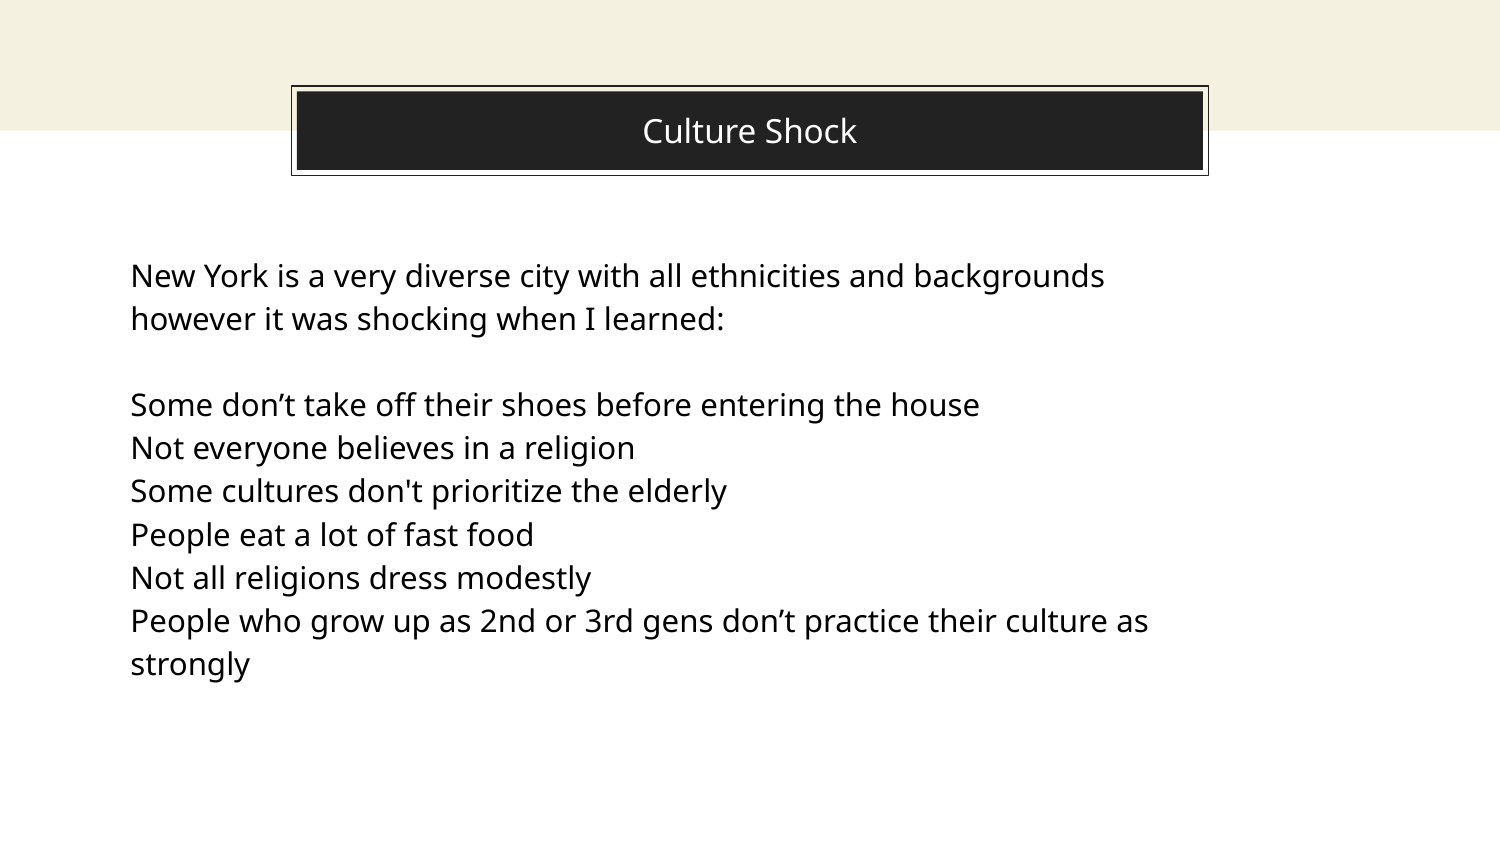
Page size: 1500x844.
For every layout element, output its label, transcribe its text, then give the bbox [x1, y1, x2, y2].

text_box New York is a very diverse city with all ethnicities and backgrounds however it was shocking when I learned: Some don’t take off their shoes before entering the house Not everyone believes in a religion Some cultures don't prioritize the elderly People eat a lot of fast food Not all religions dress modestly People who grow up as 2nd or 3rd gens don’t practice their culture as strongly [115, 235, 1230, 783]
title Culture Shock [296, 91, 1203, 170]
